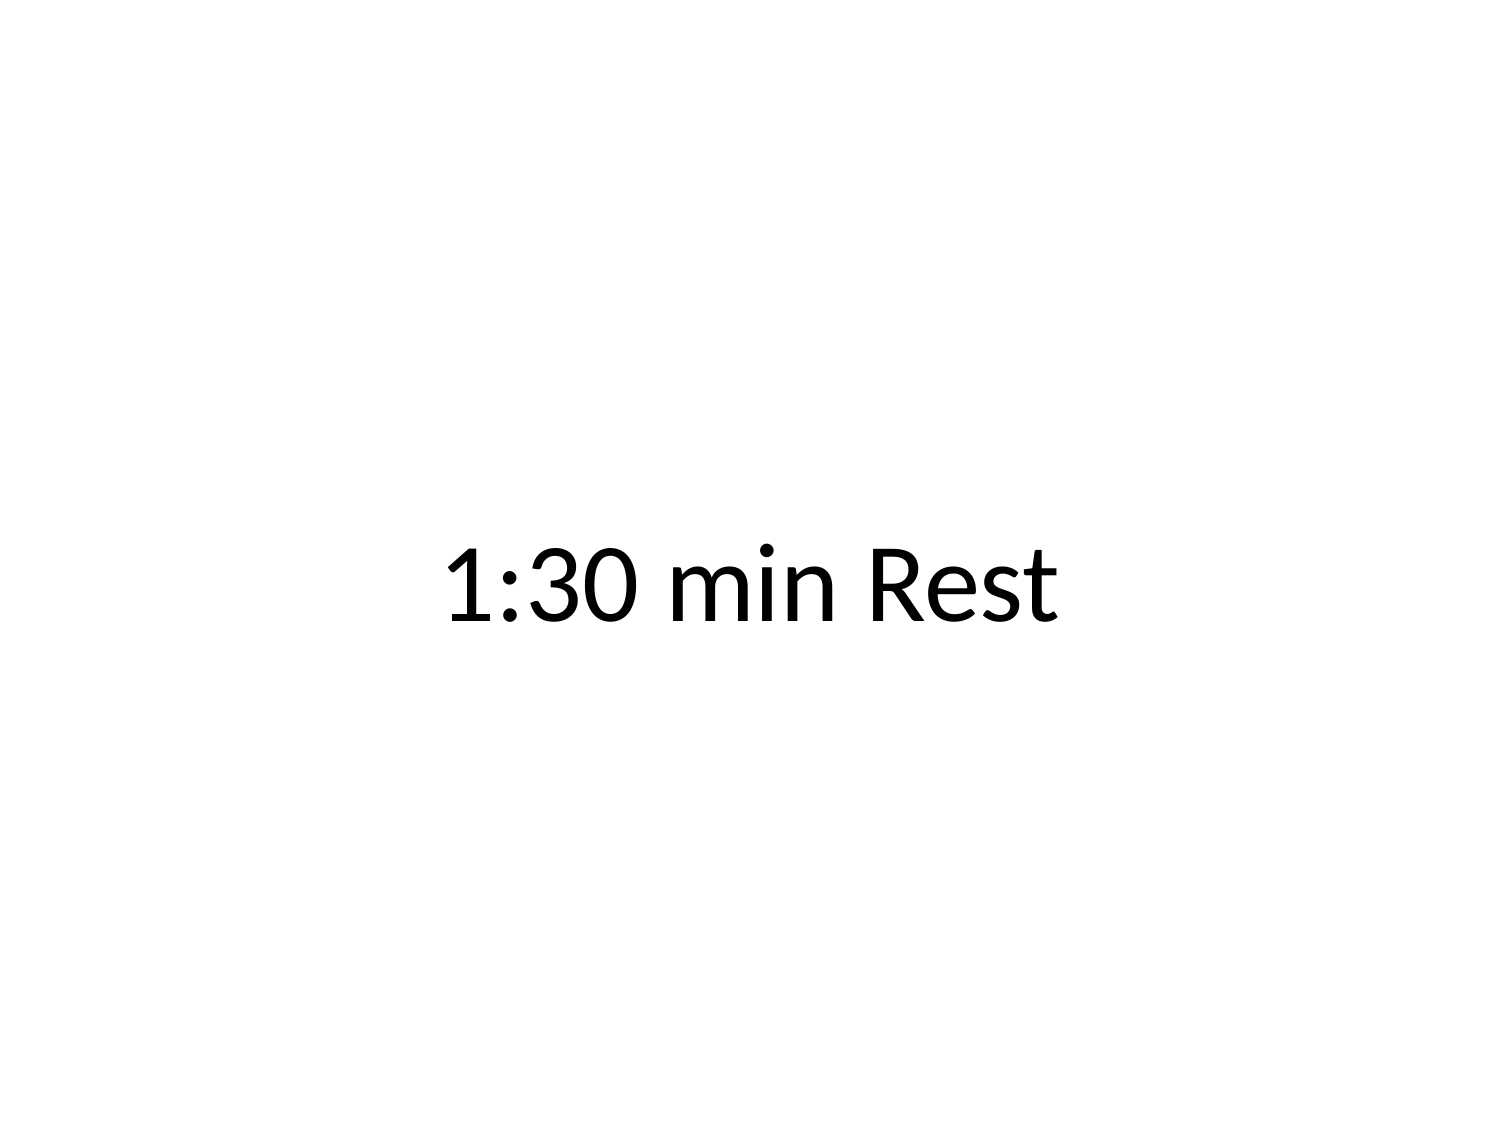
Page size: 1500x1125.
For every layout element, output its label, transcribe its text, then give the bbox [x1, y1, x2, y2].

list 1:30 min Rest [75, 262, 1425, 1005]
